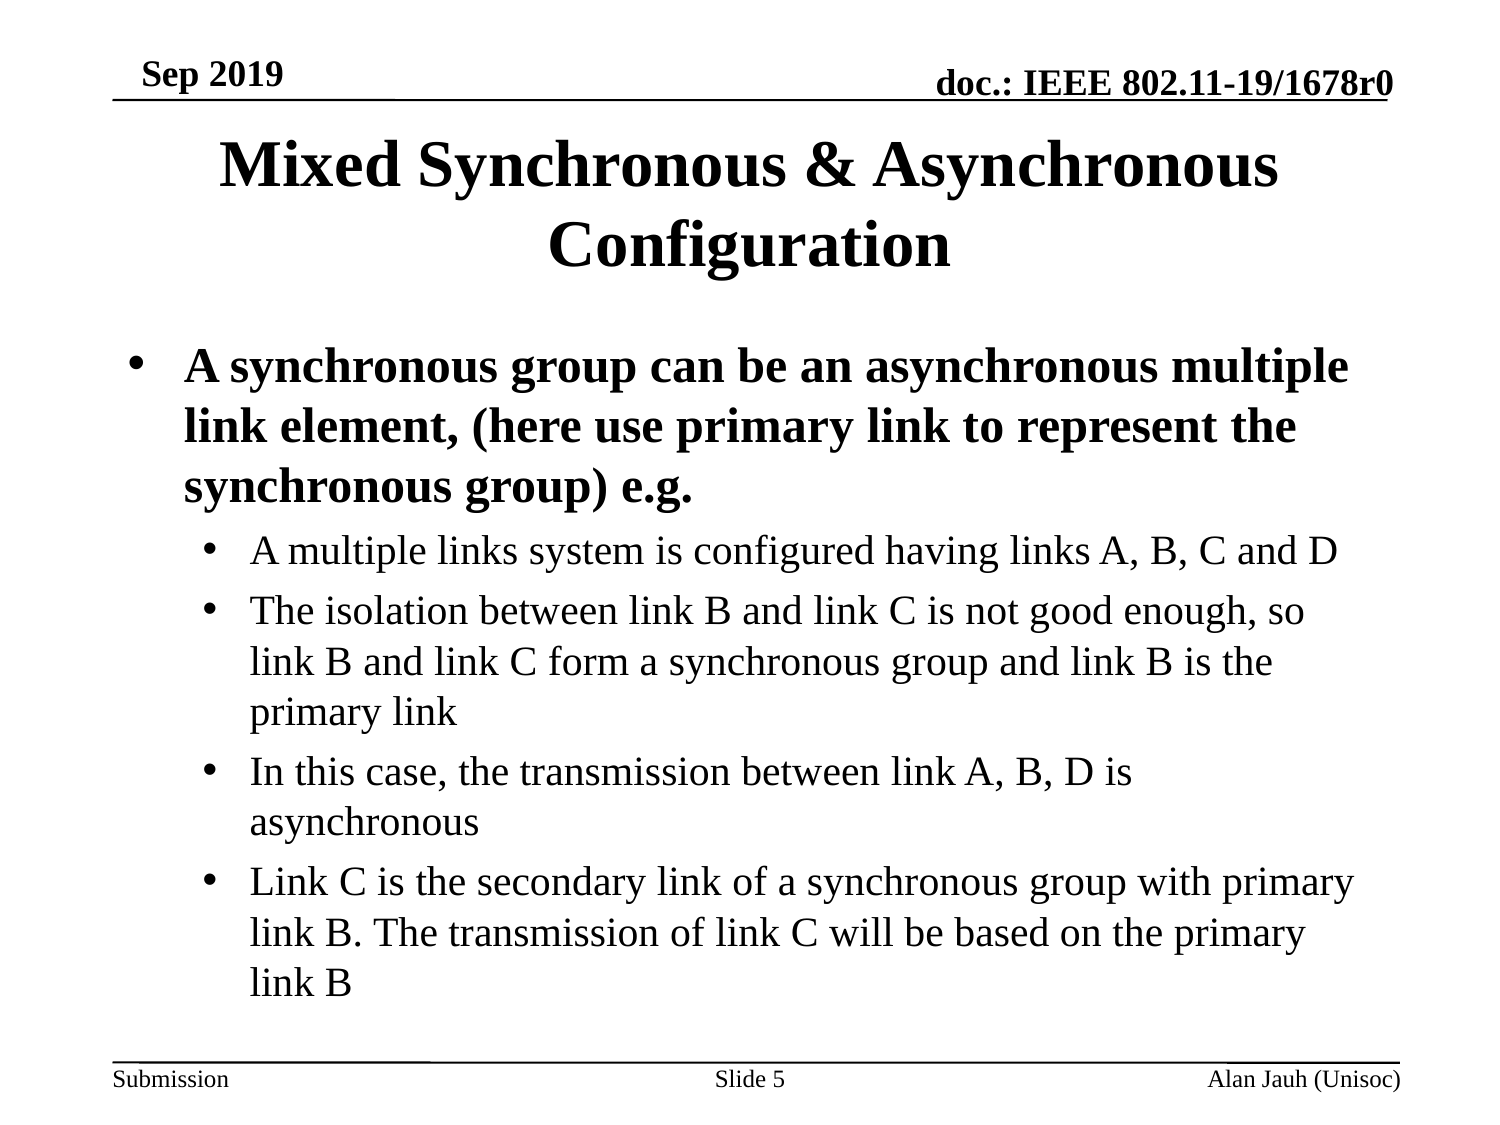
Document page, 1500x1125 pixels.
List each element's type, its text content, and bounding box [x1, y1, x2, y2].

list A synchronous group can be an asynchronous multiple link element, (here use primary link to represent the synchronous group) e.g. A multiple links system is configured having links A, B, C and D The isolation between link B and link C is not good enough, so link B and link C form a synchronous group and link B is the primary link In this case, the transmission between link A, B, D is asynchronous Link C is the secondary link of a synchronous group with primary link B. The transmission of link C will be based on the primary link B [112, 324, 1388, 1000]
title Mixed Synchronous & Asynchronous Configuration [112, 112, 1388, 288]
footer Alan Jauh (Unisoc) [878, 1061, 1402, 1093]
slide_number Slide 5 [684, 1061, 816, 1123]
